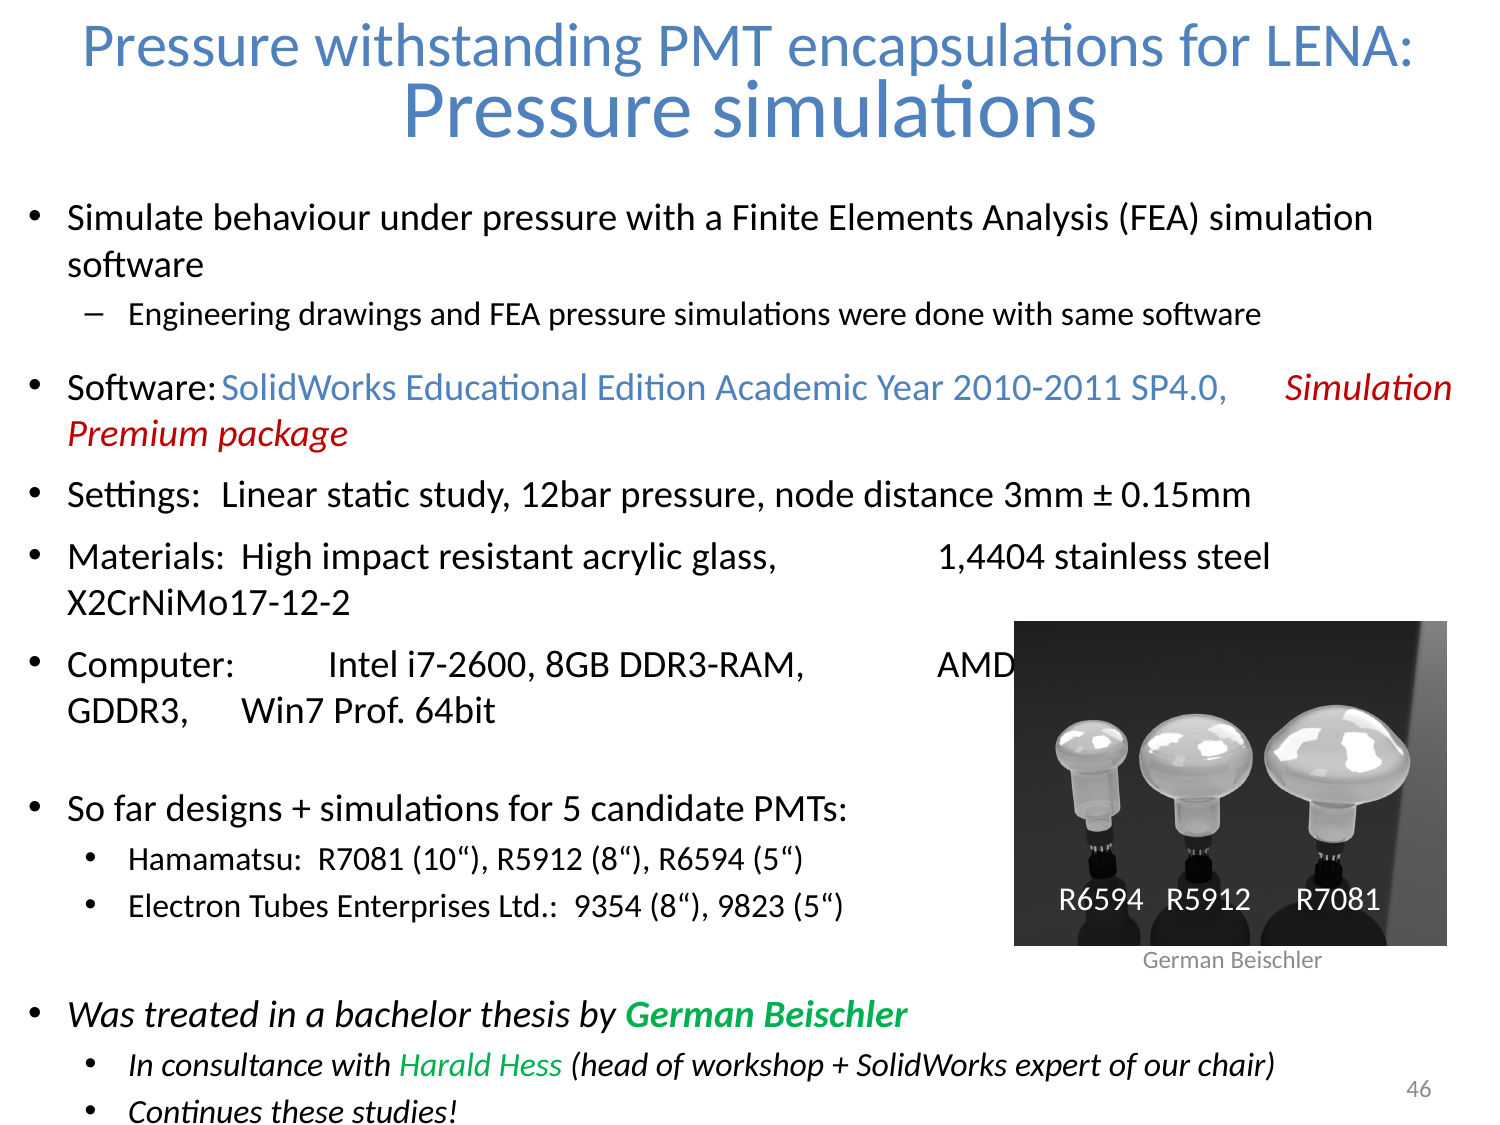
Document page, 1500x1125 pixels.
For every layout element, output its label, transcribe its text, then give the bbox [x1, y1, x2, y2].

footer German Beischler [995, 928, 1471, 989]
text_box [1014, 621, 1448, 946]
list Simulate behaviour under pressure with a Finite Elements Analysis (FEA) simulation software Engineering drawings and FEA pressure simulations were done with same software Software: SolidWorks Educational Edition Academic Year 2010-2011 SP4.0, Simulation Premium package Settings: Linear static study, 12bar pressure, node distance 3mm ± 0.15mm Materials: High impact resistant acrylic glass, 1,4404 stainless steel X2CrNiMo17-12-2 Computer: Intel i7-2600, 8GB DDR3-RAM, AMD Radeon HD 6450 1GB GDDR3, Win7 Prof. 64bit So far designs + simulations for 5 candidate PMTs: Hamamatsu: R7081 (10“), R5912 (8“), R6594 (5“) Electron Tubes Enterprises Ltd.: 9354 (8“), 9823 (5“) Was treated in a bachelor thesis by German Beischler In consultance with Harald Hess (head of workshop + SolidWorks expert of our chair) Continues these studies! [0, 184, 1500, 1125]
slide_number 46 [1096, 1057, 1447, 1118]
title Pressure withstanding PMT encapsulations for LENA: Pressure simulations [0, 0, 1500, 173]
